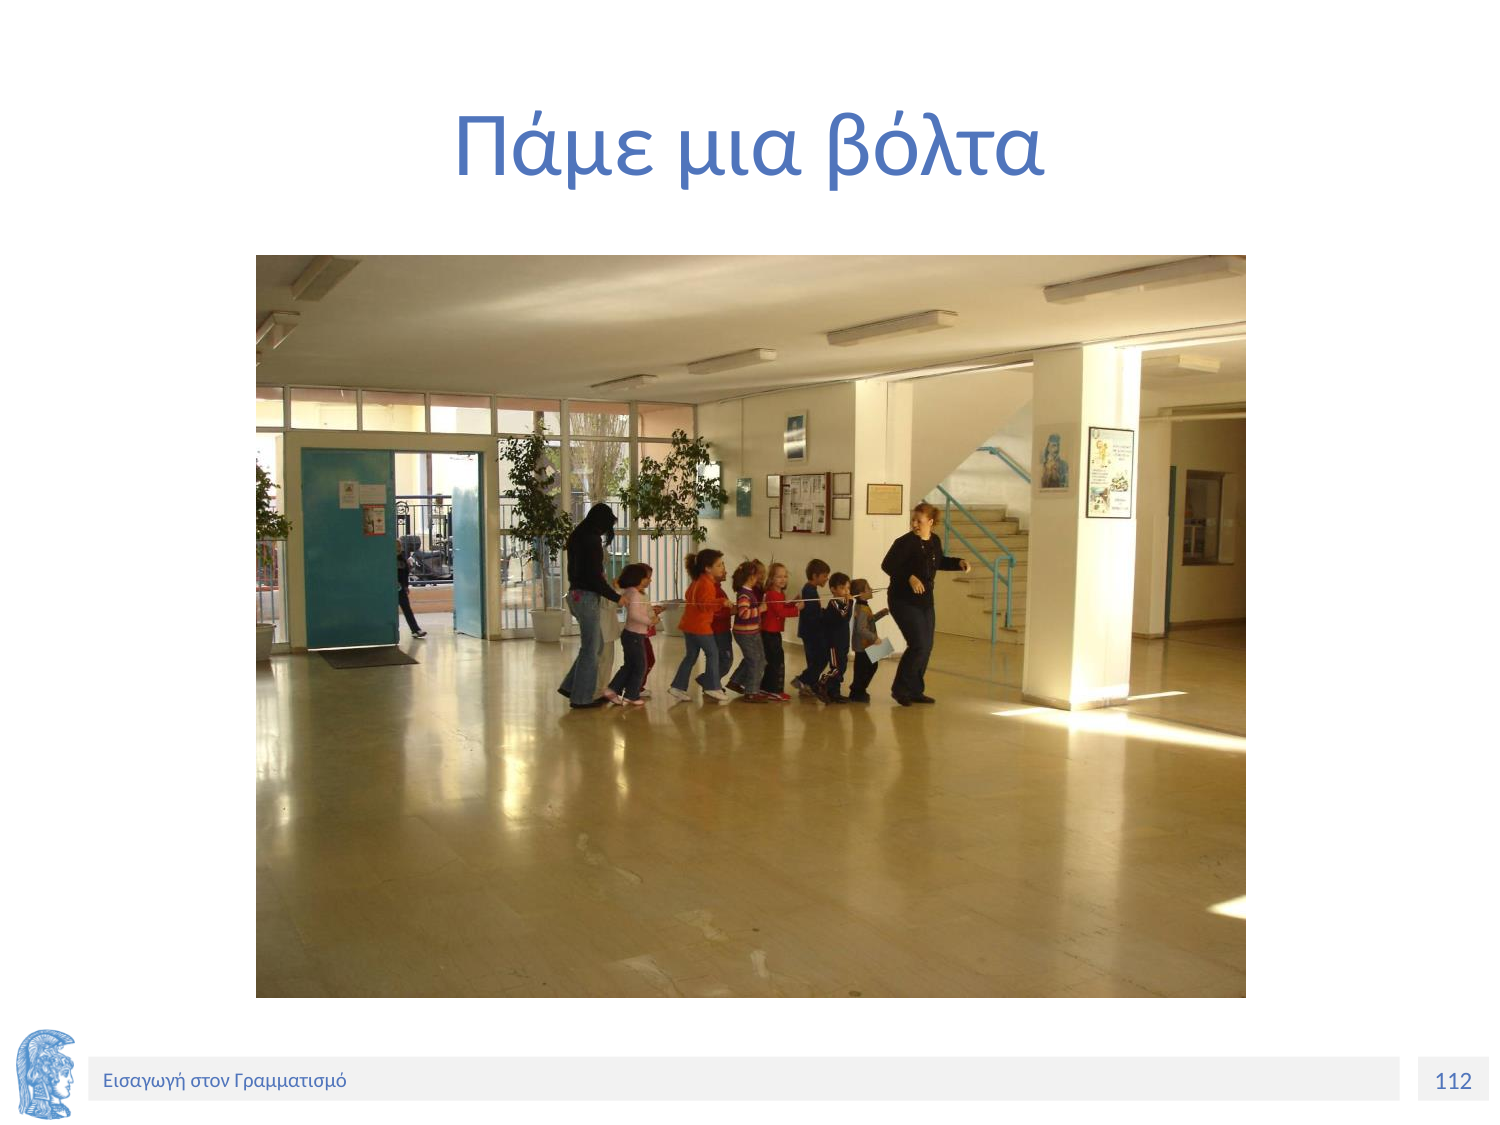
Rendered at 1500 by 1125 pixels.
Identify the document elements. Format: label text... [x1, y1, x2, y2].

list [255, 255, 1247, 999]
picture [9, 1026, 81, 1120]
title Πάμε μια βόλτα [75, 45, 1425, 233]
